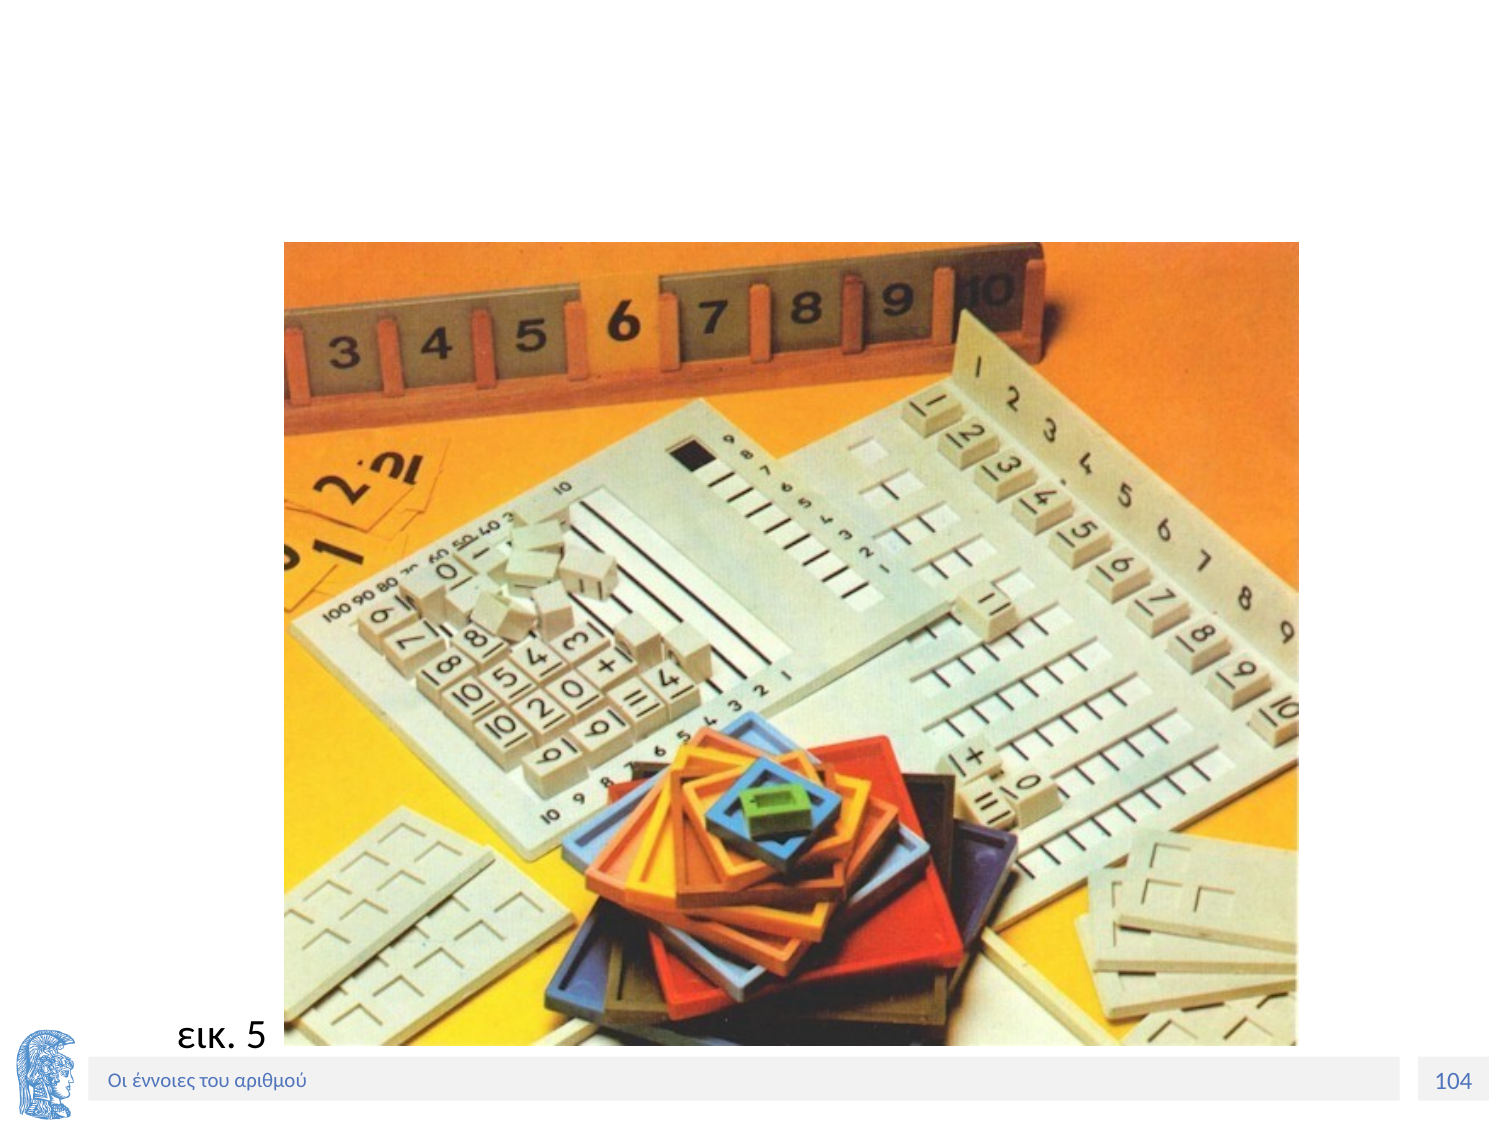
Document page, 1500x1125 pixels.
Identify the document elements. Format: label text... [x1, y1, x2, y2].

picture [9, 1026, 81, 1120]
text_box εικ. 5 [161, 999, 283, 1065]
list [284, 242, 1299, 1046]
